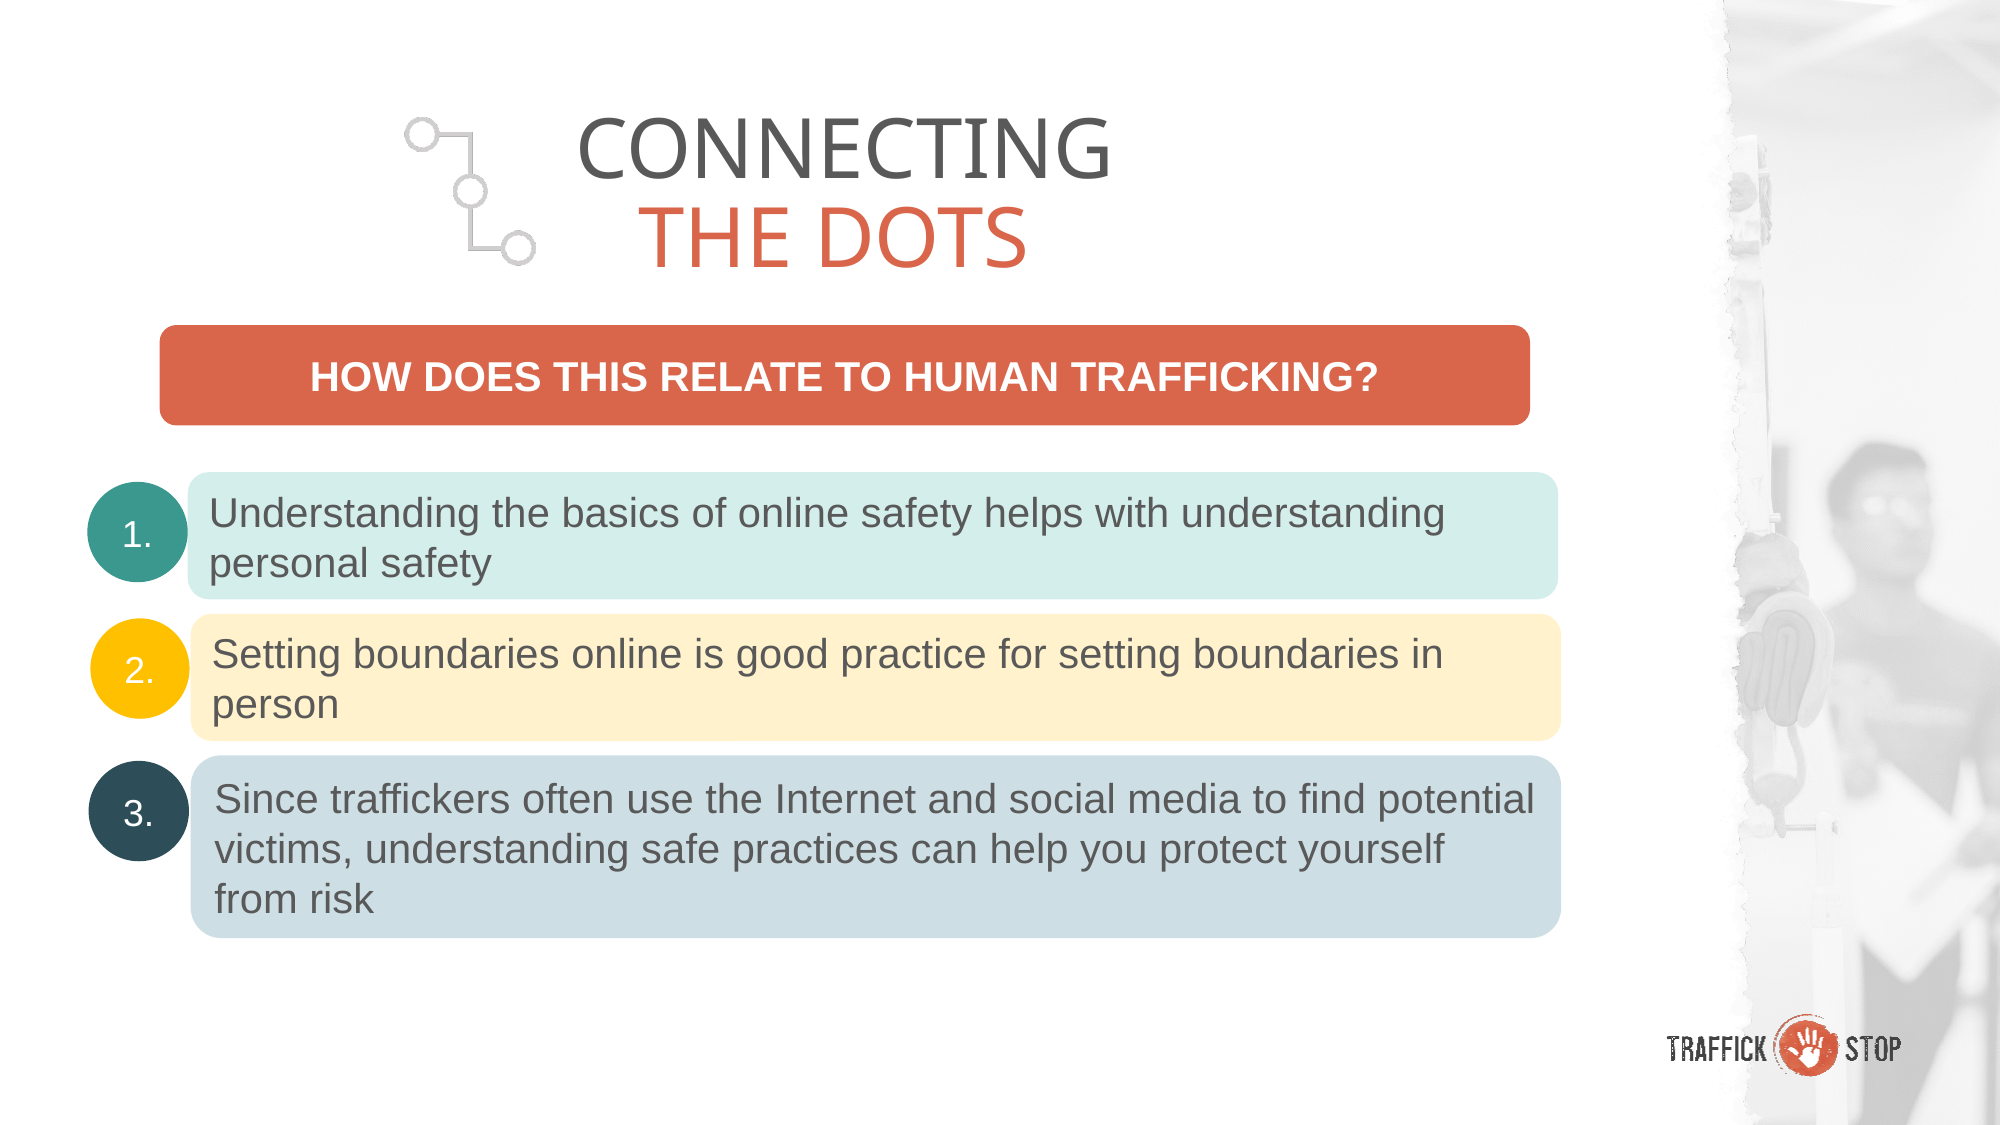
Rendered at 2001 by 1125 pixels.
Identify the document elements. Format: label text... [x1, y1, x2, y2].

picture [1650, 0, 1916, 1125]
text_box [87, 471, 1559, 601]
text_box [88, 755, 1562, 940]
text_box CONNECTING THE DOTS [159, 98, 1531, 301]
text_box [90, 613, 1562, 743]
text_box HOW DOES THIS RELATE TO HUMAN TRAFFICKING? [159, 325, 1531, 426]
picture [364, 86, 575, 296]
